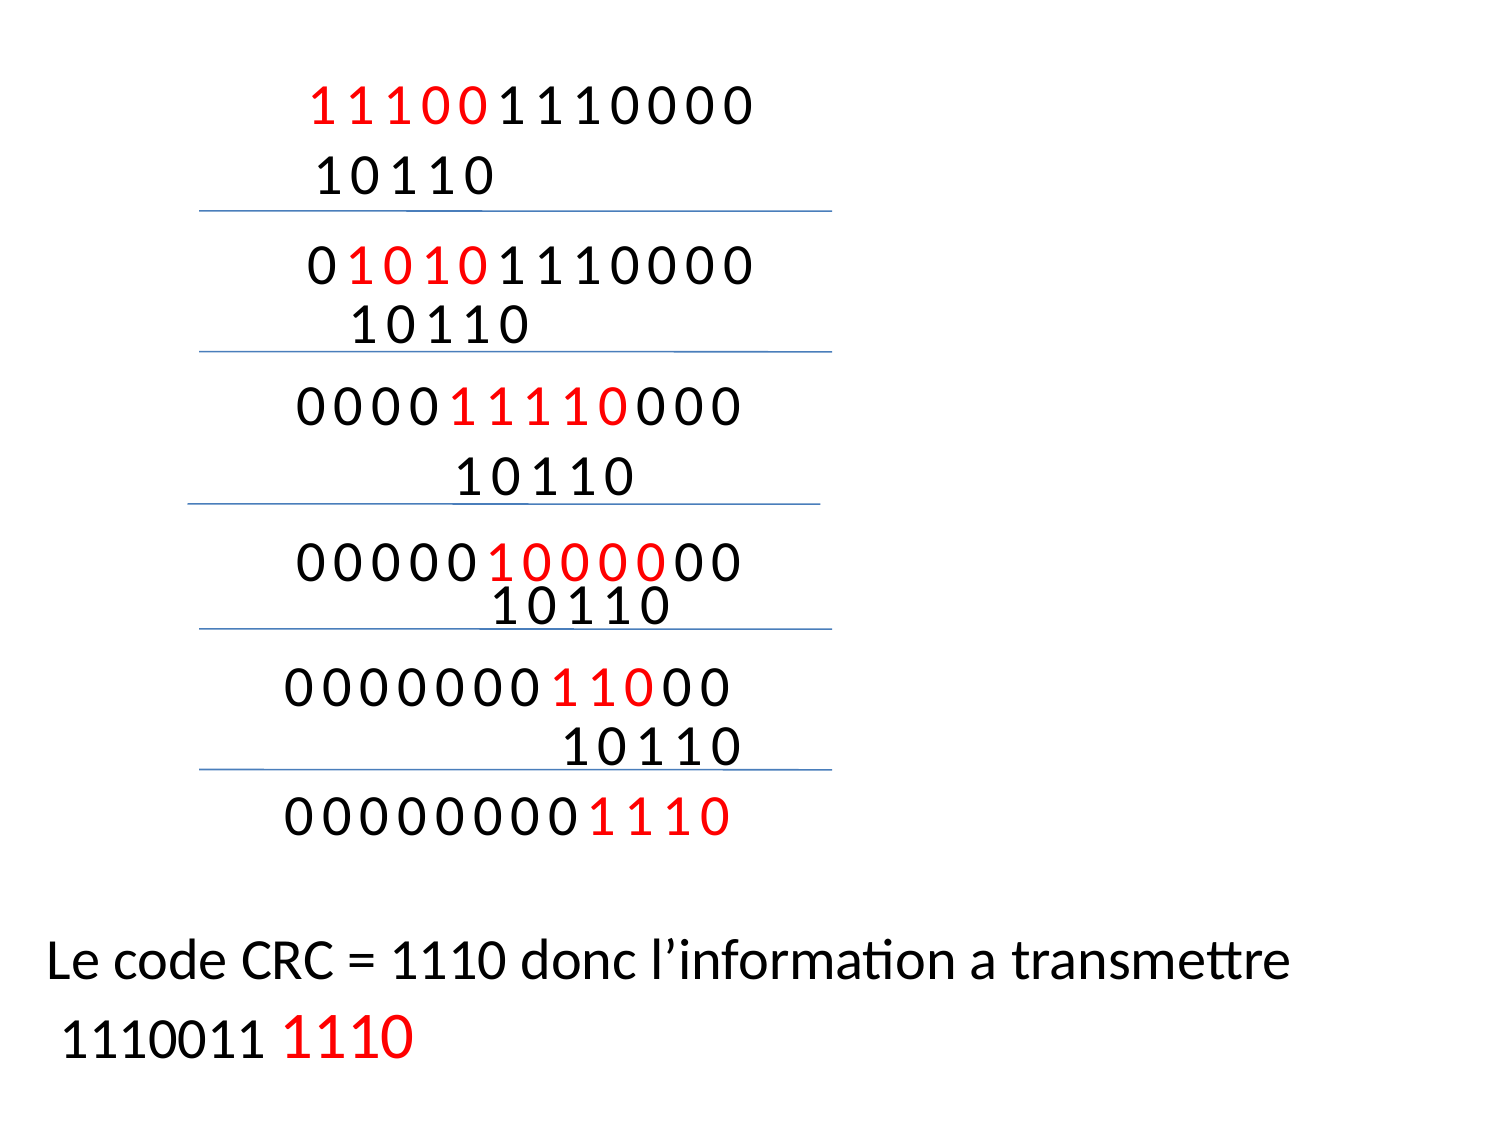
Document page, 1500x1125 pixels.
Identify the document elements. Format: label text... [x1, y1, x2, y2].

text_box 10110 [474, 558, 686, 627]
text_box 000011110000 [281, 359, 961, 445]
text_box 000000011000 [269, 640, 950, 726]
text_box 10110 [333, 277, 545, 349]
text_box 10110 [545, 699, 756, 767]
text_box 010101110000 [292, 218, 973, 304]
text_box 10110 [439, 429, 650, 502]
text_box 10110 [298, 128, 510, 209]
text_box 000001000000 [281, 515, 961, 601]
text_box 000000001110 [269, 769, 950, 855]
text_box Le code CRC = 1110 donc l’information a transmettre 1110011 1110 [31, 914, 1308, 1079]
text_box 111001110000 [292, 58, 973, 144]
